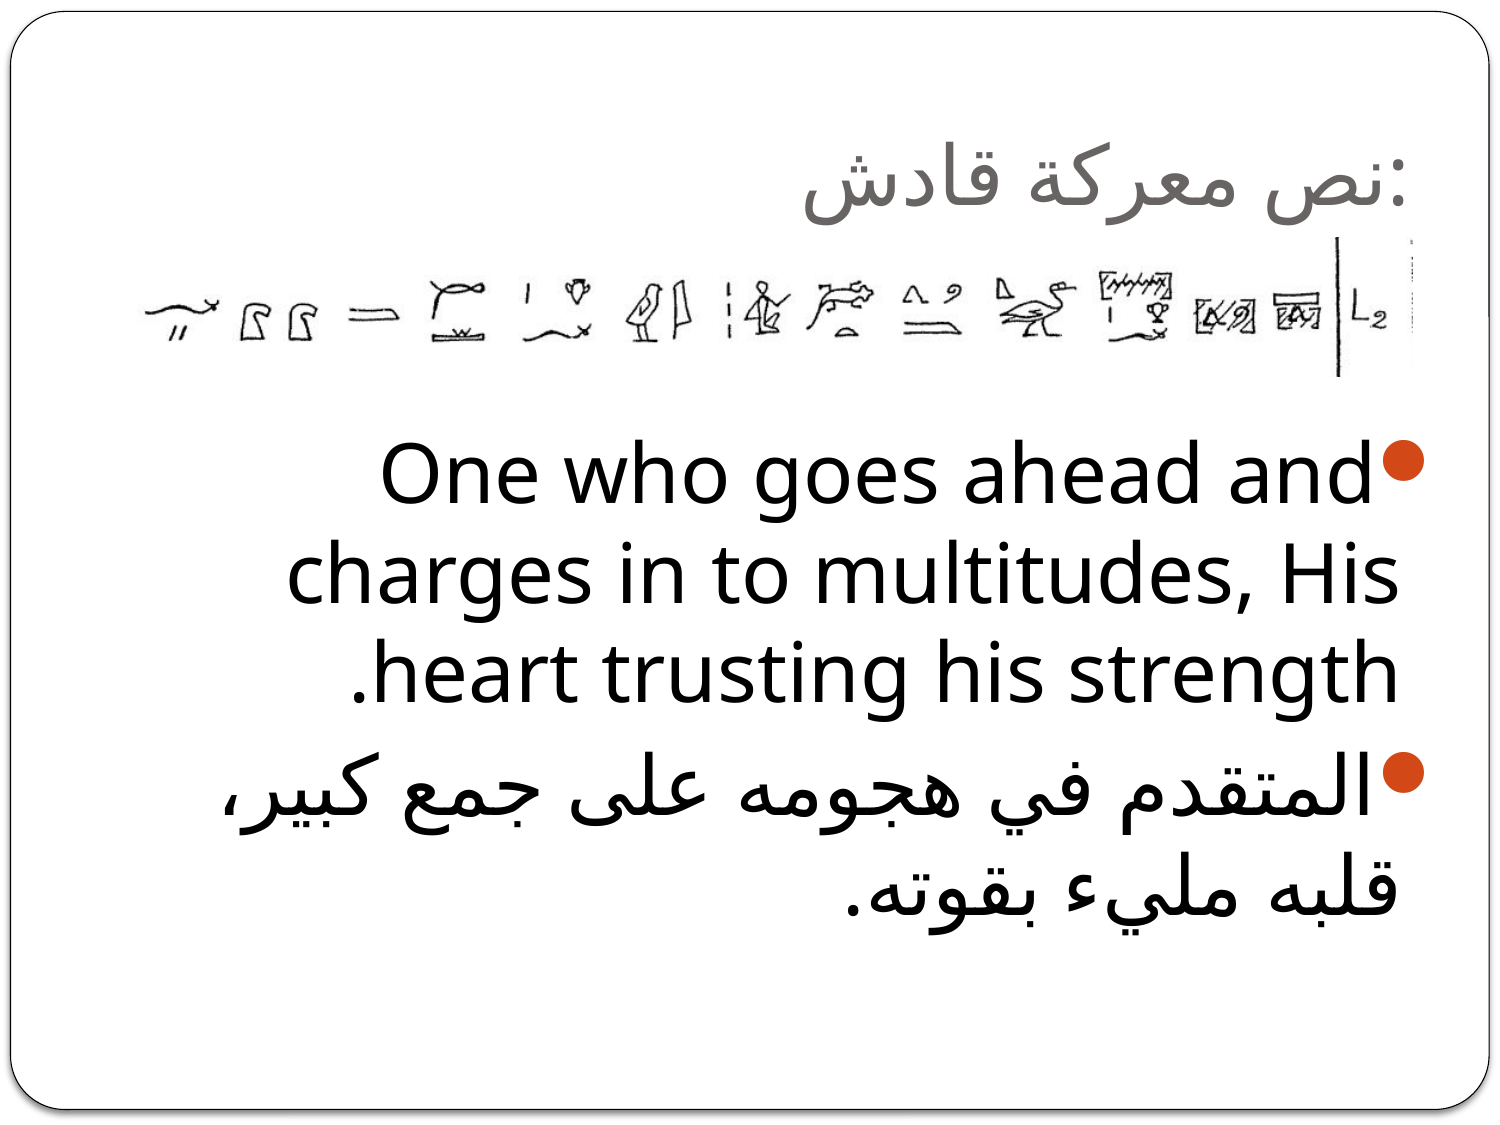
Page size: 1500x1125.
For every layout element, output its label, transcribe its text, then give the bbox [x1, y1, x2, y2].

picture [137, 237, 1413, 378]
title نص معركة قادش: [150, 45, 1425, 338]
list One who goes ahead and charges in to multitudes, His heart trusting his strength. المتقدم في هجومه على جمع كبير، قلبه مليء بقوته. [50, 412, 1463, 1050]
